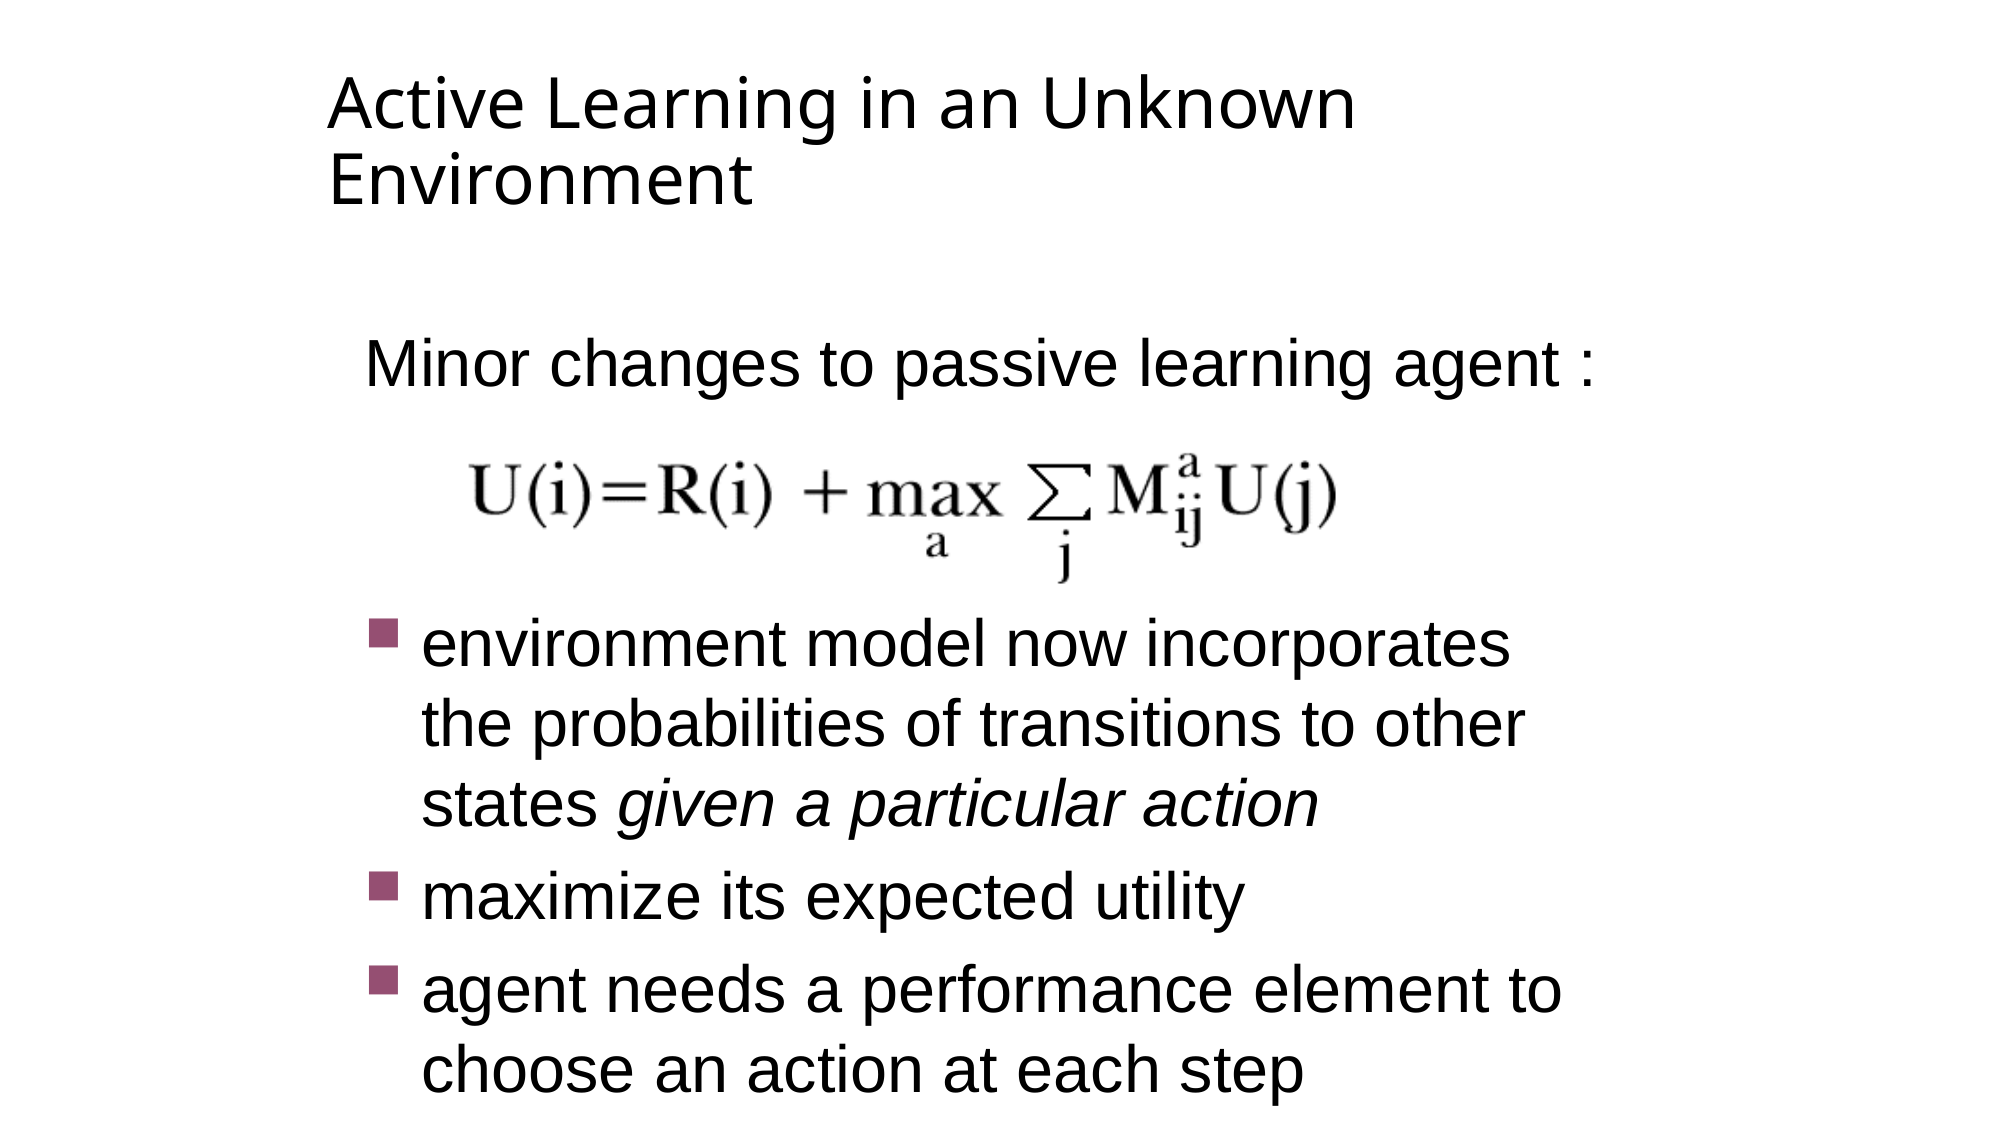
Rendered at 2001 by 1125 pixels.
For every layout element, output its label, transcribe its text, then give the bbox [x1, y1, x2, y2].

text_box Minor changes to passive learning agent : environment model now incorporates the probabilities of transitions to other states given a particular action maximize its expected utility agent needs a performance element to choose an action at each step [349, 312, 1625, 1063]
title Active Learning in an Unknown Environment [312, 50, 1675, 238]
picture [462, 412, 1363, 593]
